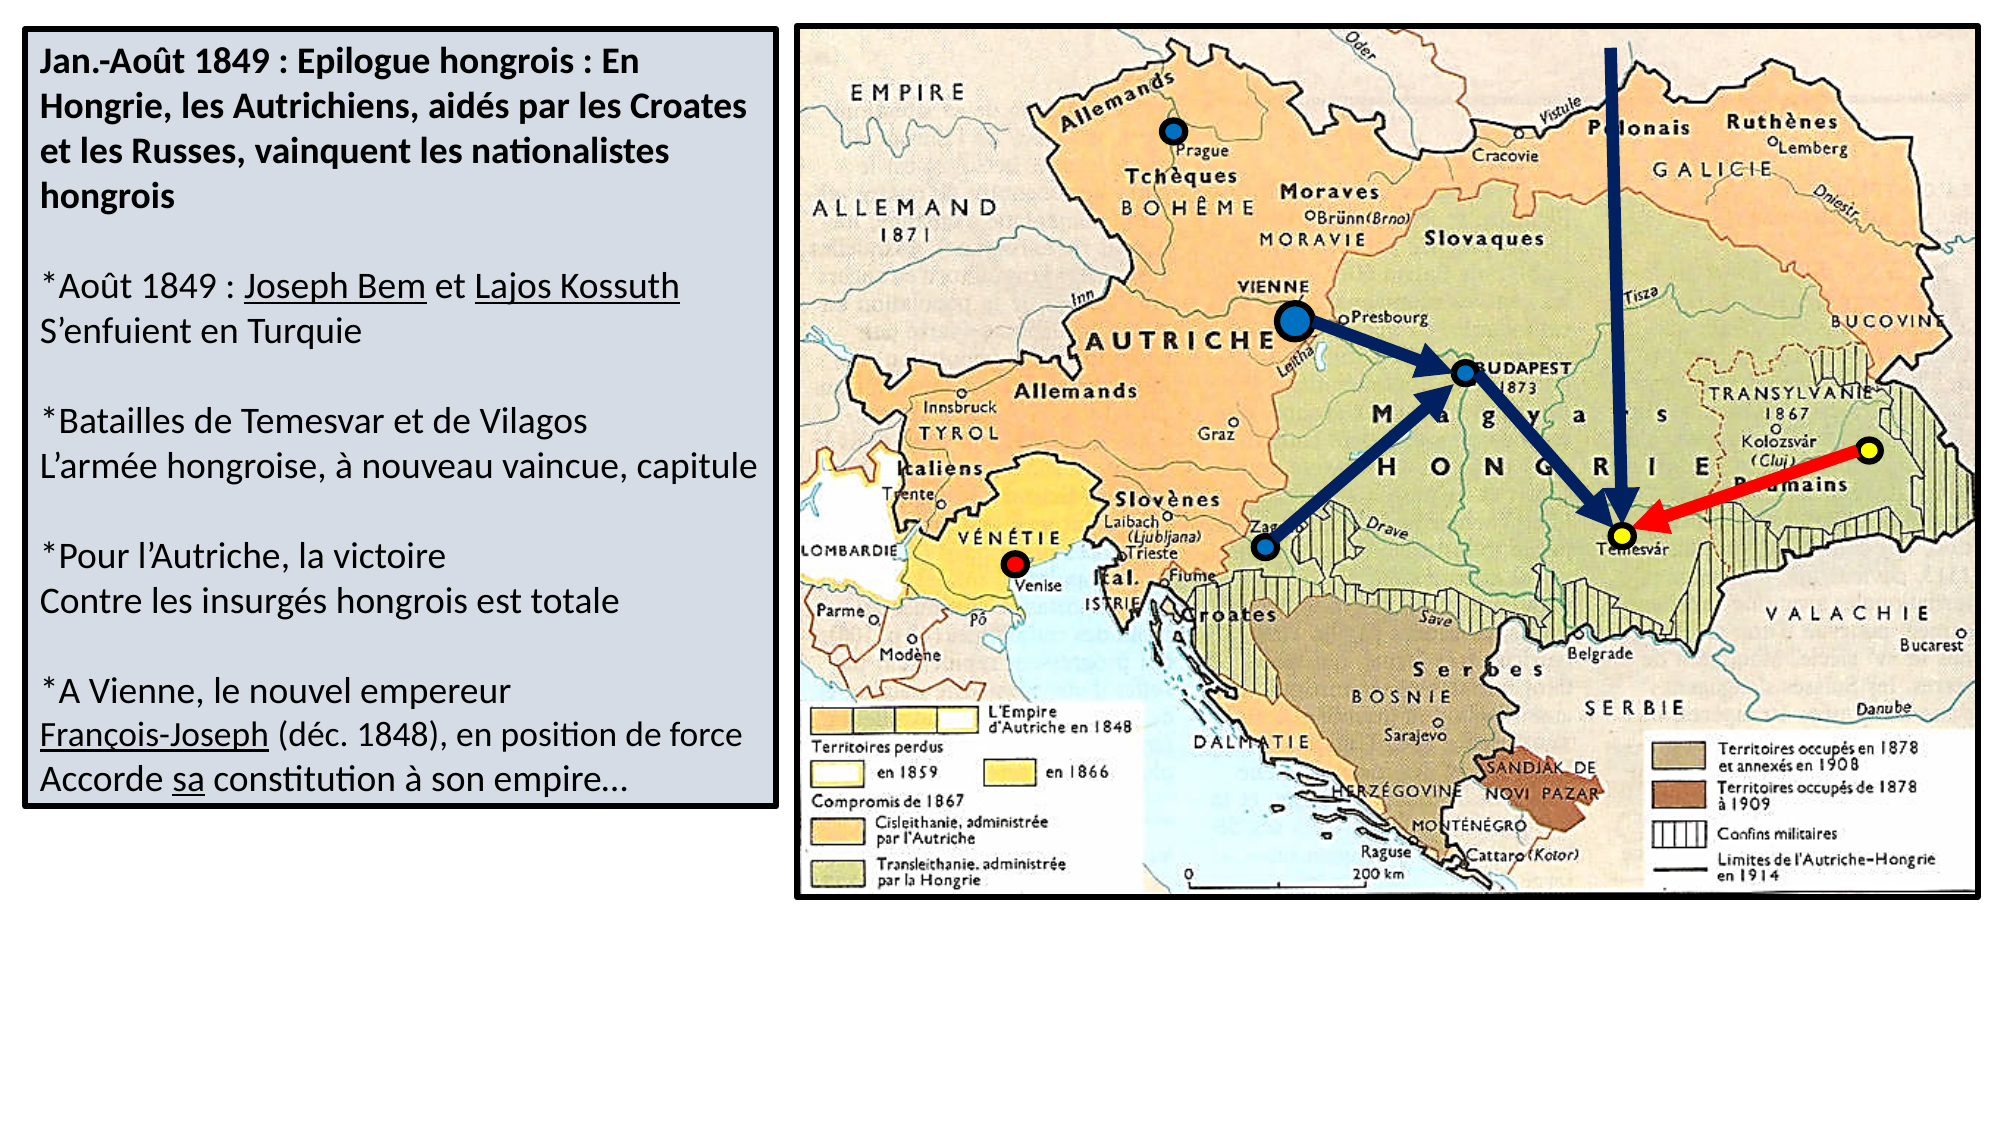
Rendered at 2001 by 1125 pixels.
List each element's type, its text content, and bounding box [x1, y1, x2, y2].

text_box Jan.-Août 1849 : Epilogue hongrois : En Hongrie, les Autrichiens, aidés par les Croates et les Russes, vainquent les nationalistes hongrois *Août 1849 : Joseph Bem et Lajos Kossuth S’enfuient en Turquie *Batailles de Temesvar et de Vilagos L’armée hongroise, à nouveau vaincue, capitule *Pour l’Autriche, la victoire Contre les insurgés hongrois est totale *A Vienne, le nouvel empereur François-Joseph (déc. 1848), en position de force Accorde sa constitution à son empire… [25, 29, 776, 807]
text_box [1273, 384, 1454, 540]
picture [799, 29, 1975, 894]
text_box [1312, 321, 1454, 374]
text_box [1630, 450, 1858, 529]
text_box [1476, 373, 1614, 529]
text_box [1610, 47, 1623, 526]
